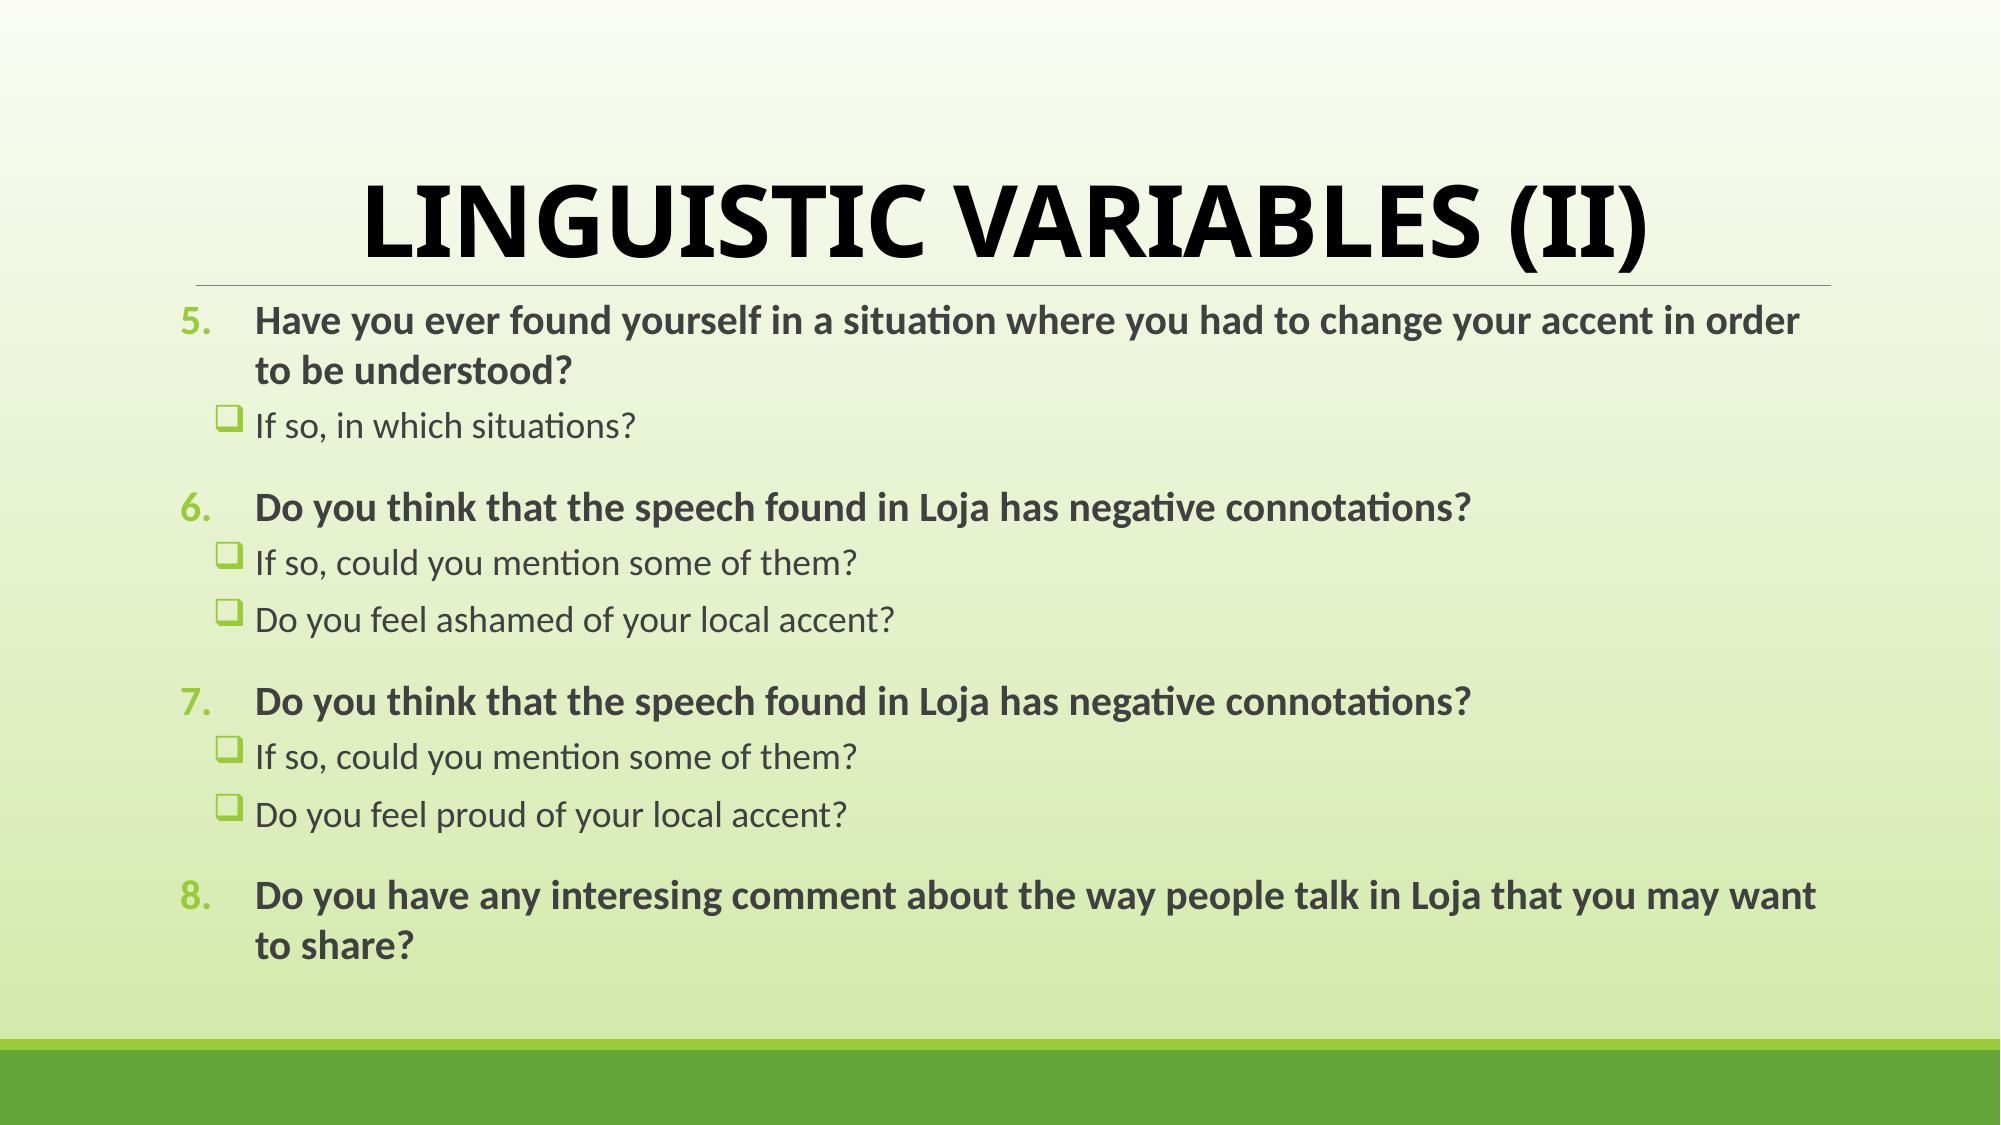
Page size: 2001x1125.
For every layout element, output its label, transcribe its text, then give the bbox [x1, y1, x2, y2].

title LINGUISTIC VARIABLES (II) [180, 47, 1830, 285]
list Have you ever found yourself in a situation where you had to change your accent in order to be understood? If so, in which situations? Do you think that the speech found in Loja has negative connotations? If so, could you mention some of them? Do you feel ashamed of your local accent? Do you think that the speech found in Loja has negative connotations? If so, could you mention some of them? Do you feel proud of your local accent? Do you have any interesing comment about the way people talk in Loja that you may want to share? [180, 285, 1830, 1035]
